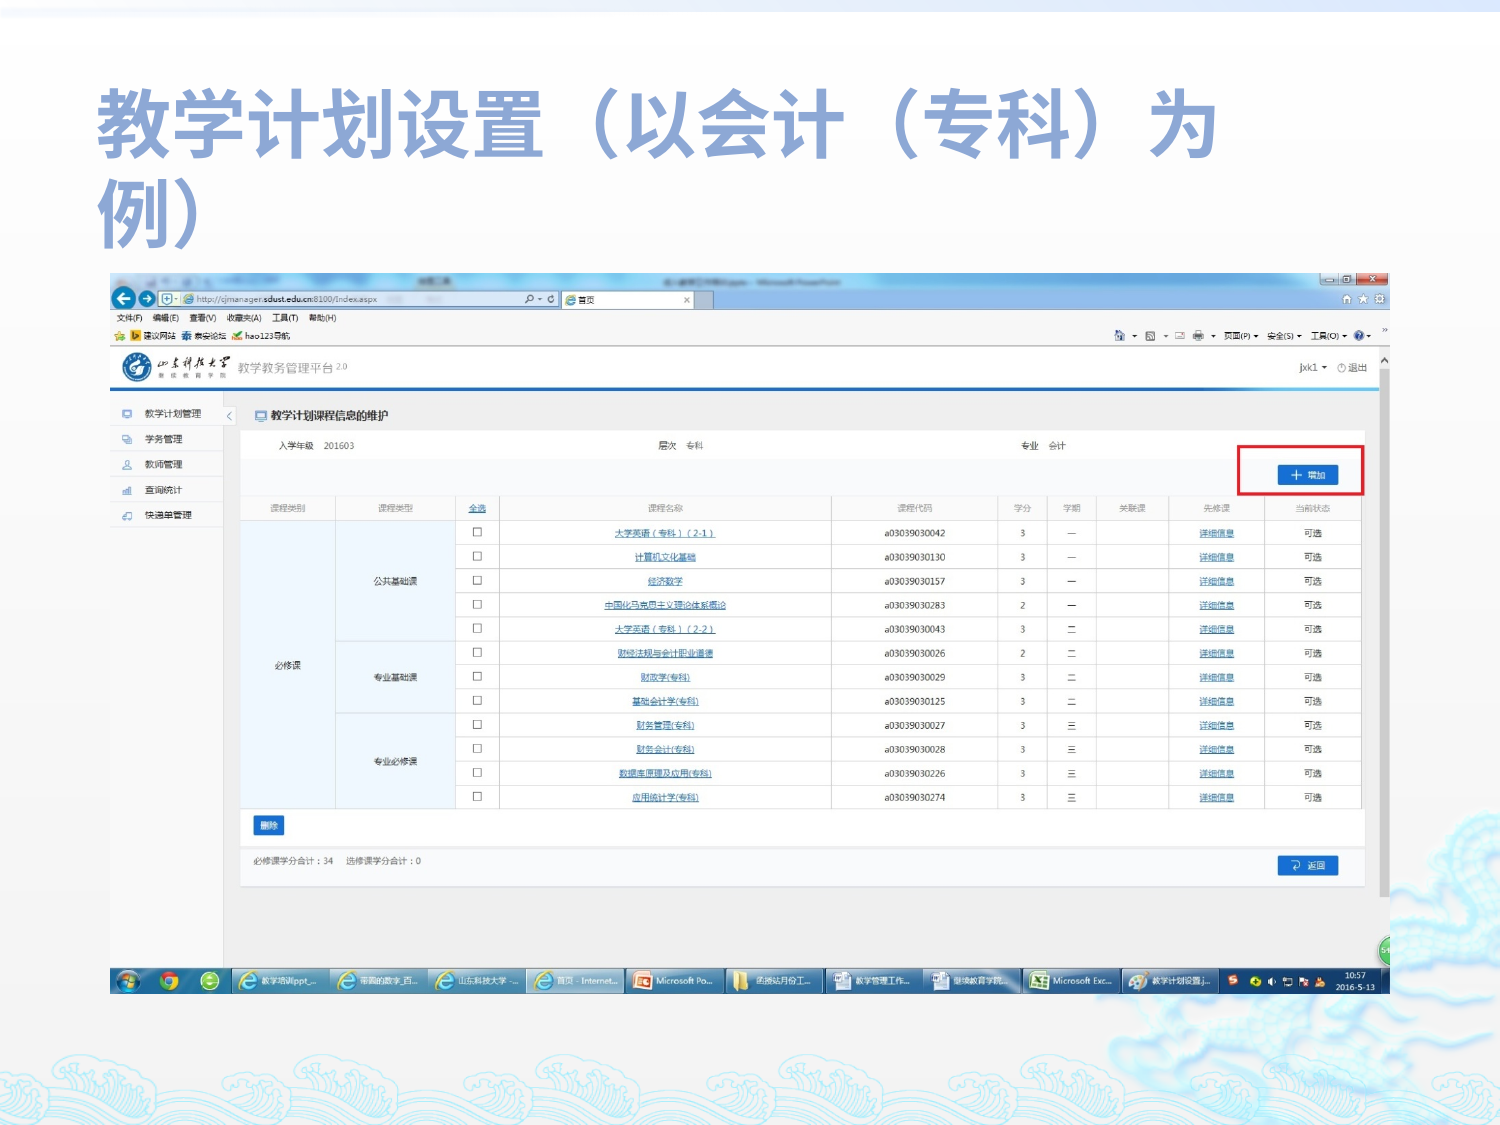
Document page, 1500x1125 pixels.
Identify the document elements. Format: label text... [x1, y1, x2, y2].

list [109, 273, 1391, 995]
text_box 教学计划设置（以会计（专科）为例） [81, 70, 1313, 265]
